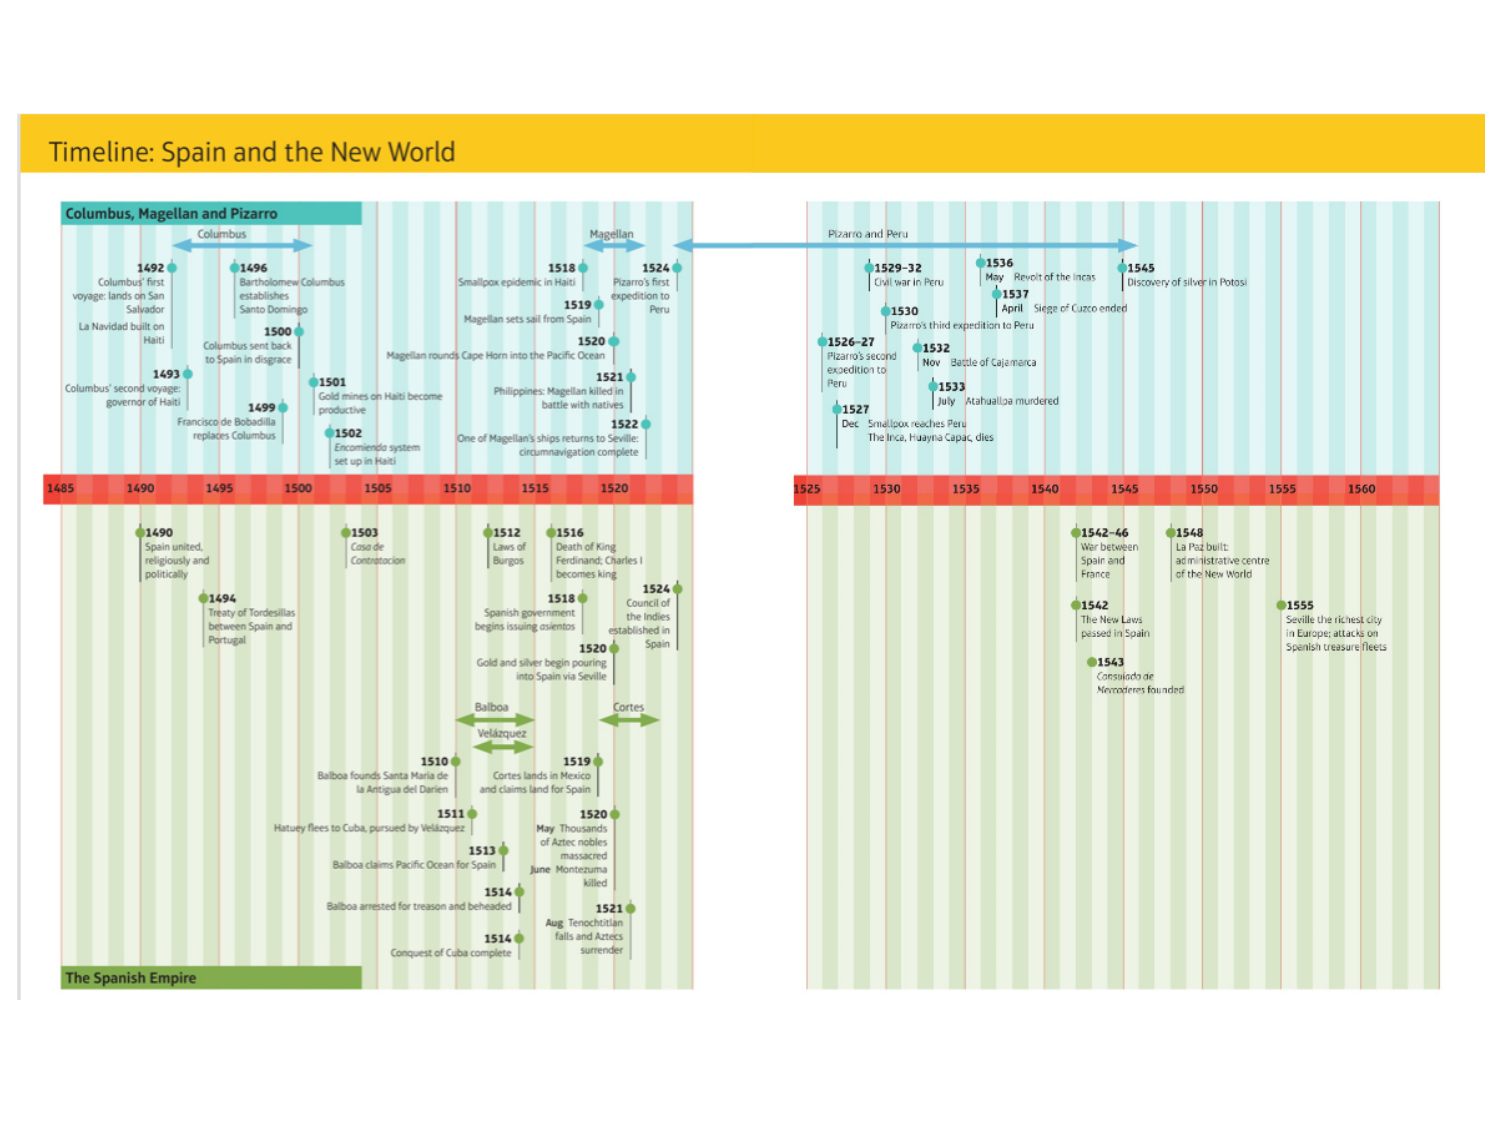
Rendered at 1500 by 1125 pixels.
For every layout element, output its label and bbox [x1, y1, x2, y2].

picture [17, 113, 1485, 1000]
